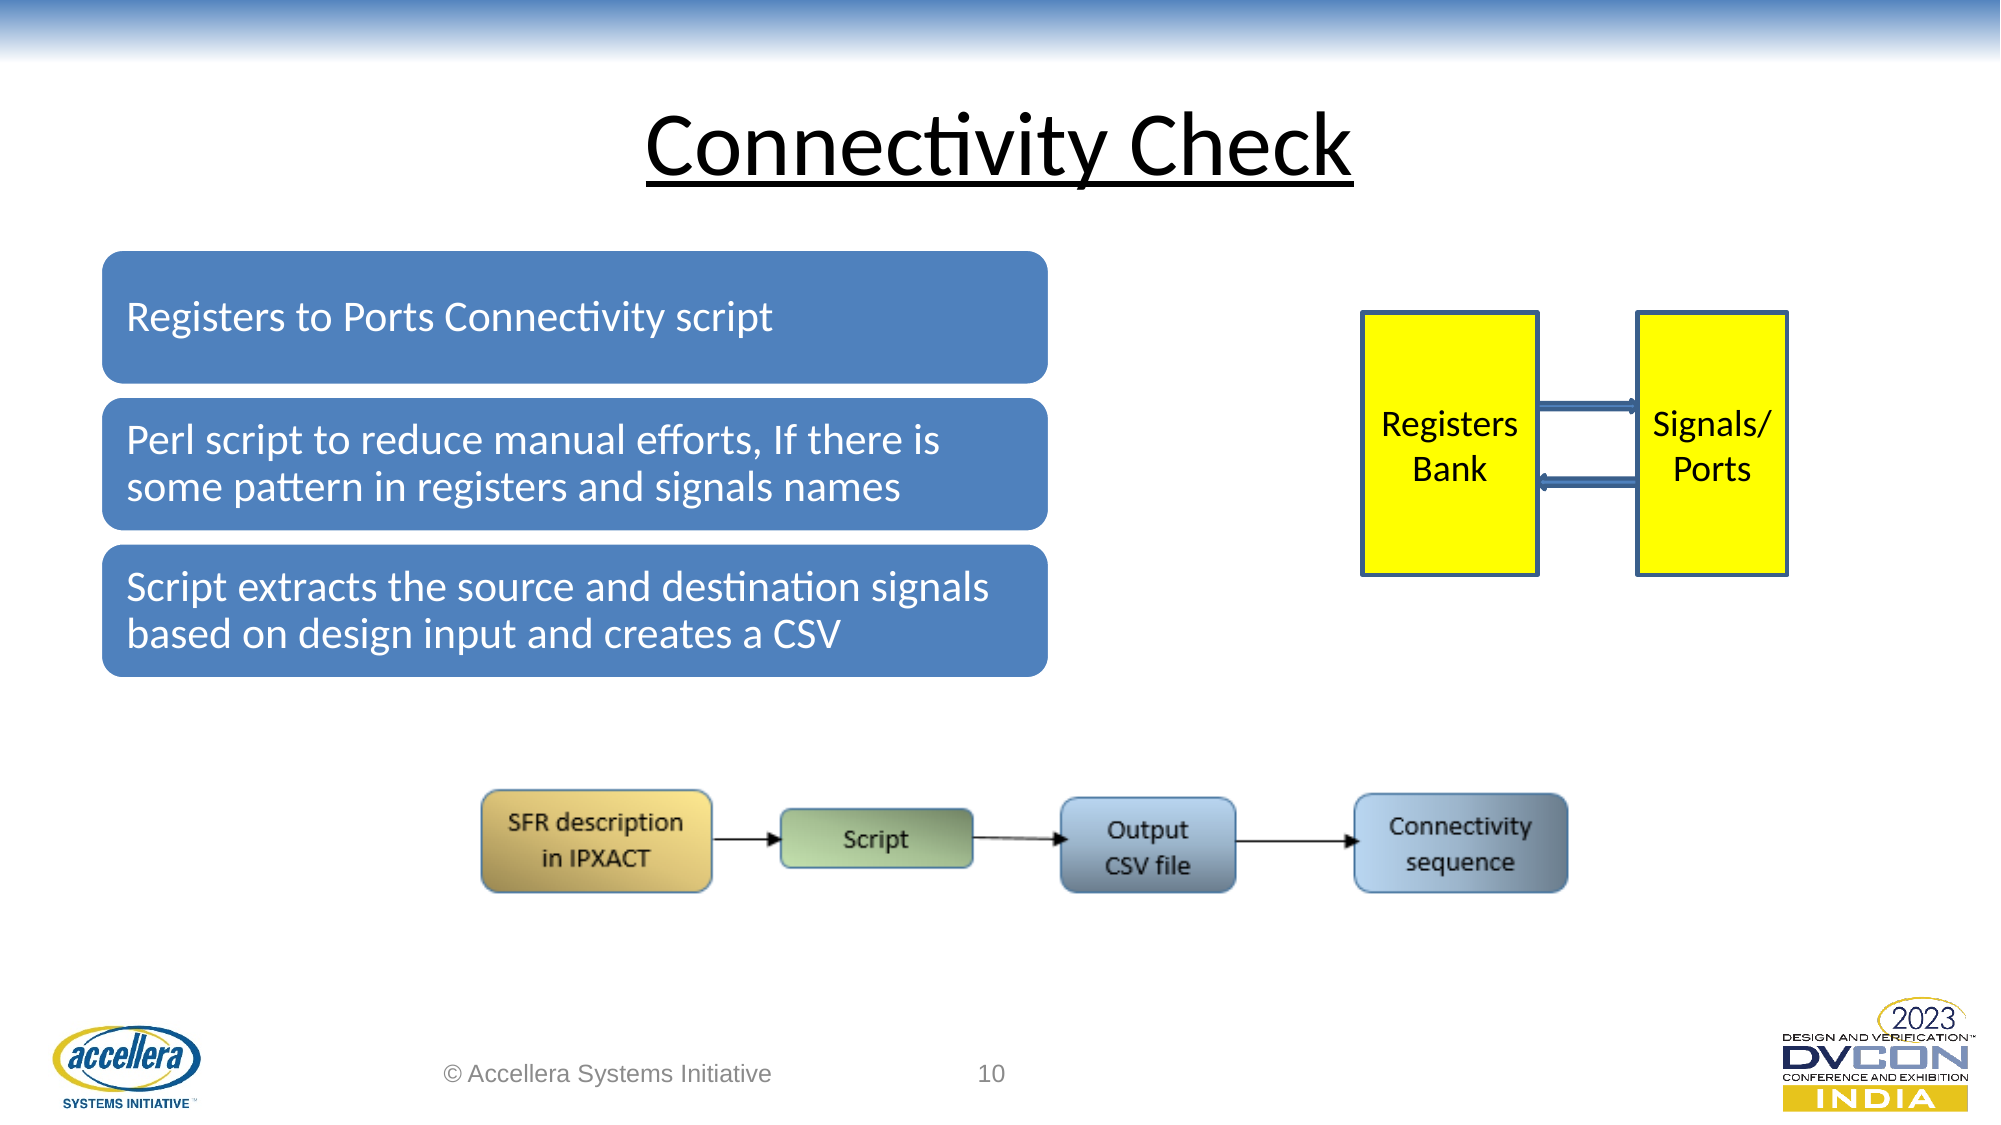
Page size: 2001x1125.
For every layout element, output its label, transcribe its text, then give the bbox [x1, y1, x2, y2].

title Connectivity Check [99, 45, 1900, 233]
picture [1782, 996, 1976, 1112]
text_box Registers Bank [1360, 310, 1540, 577]
slide_number 10 [800, 1042, 1184, 1103]
text_box Signals/Ports [1635, 310, 1789, 577]
picture [437, 765, 1613, 925]
picture [48, 1021, 204, 1112]
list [99, 240, 1051, 688]
text_box [1535, 397, 1640, 415]
text_box [1535, 473, 1640, 492]
footer © Accellera Systems Initiative [366, 1042, 800, 1103]
